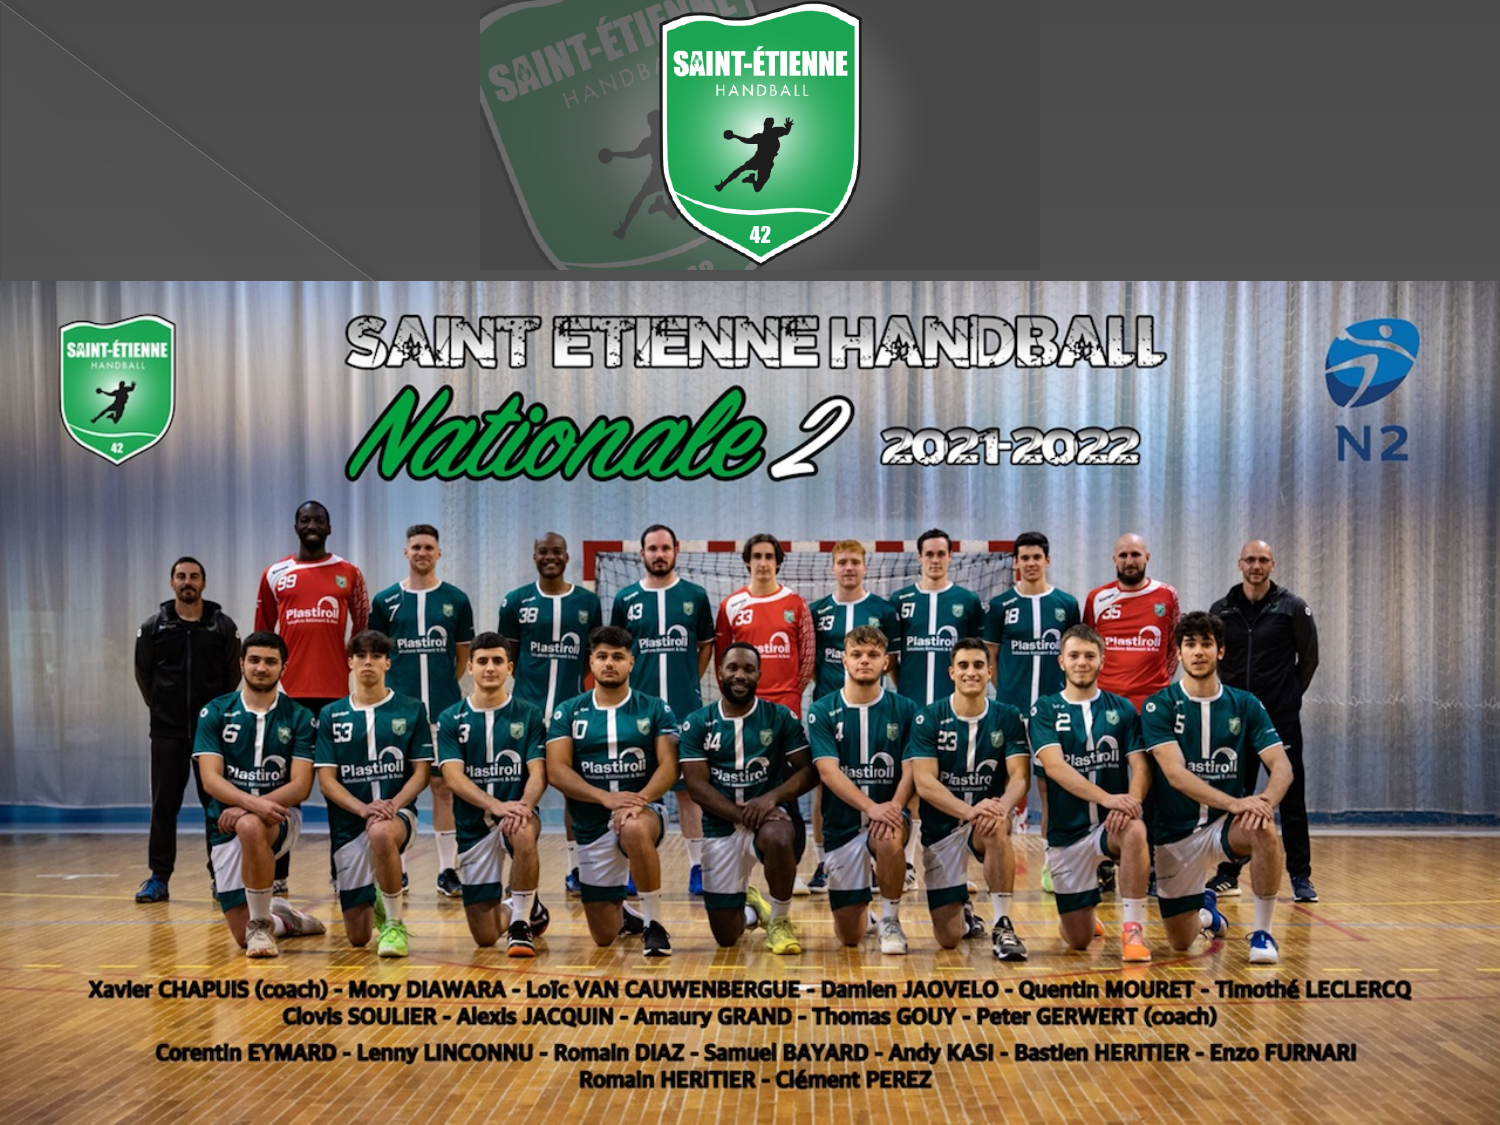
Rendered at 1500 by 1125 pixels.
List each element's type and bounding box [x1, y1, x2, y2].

picture [480, 0, 1040, 270]
picture [0, 280, 1500, 1125]
